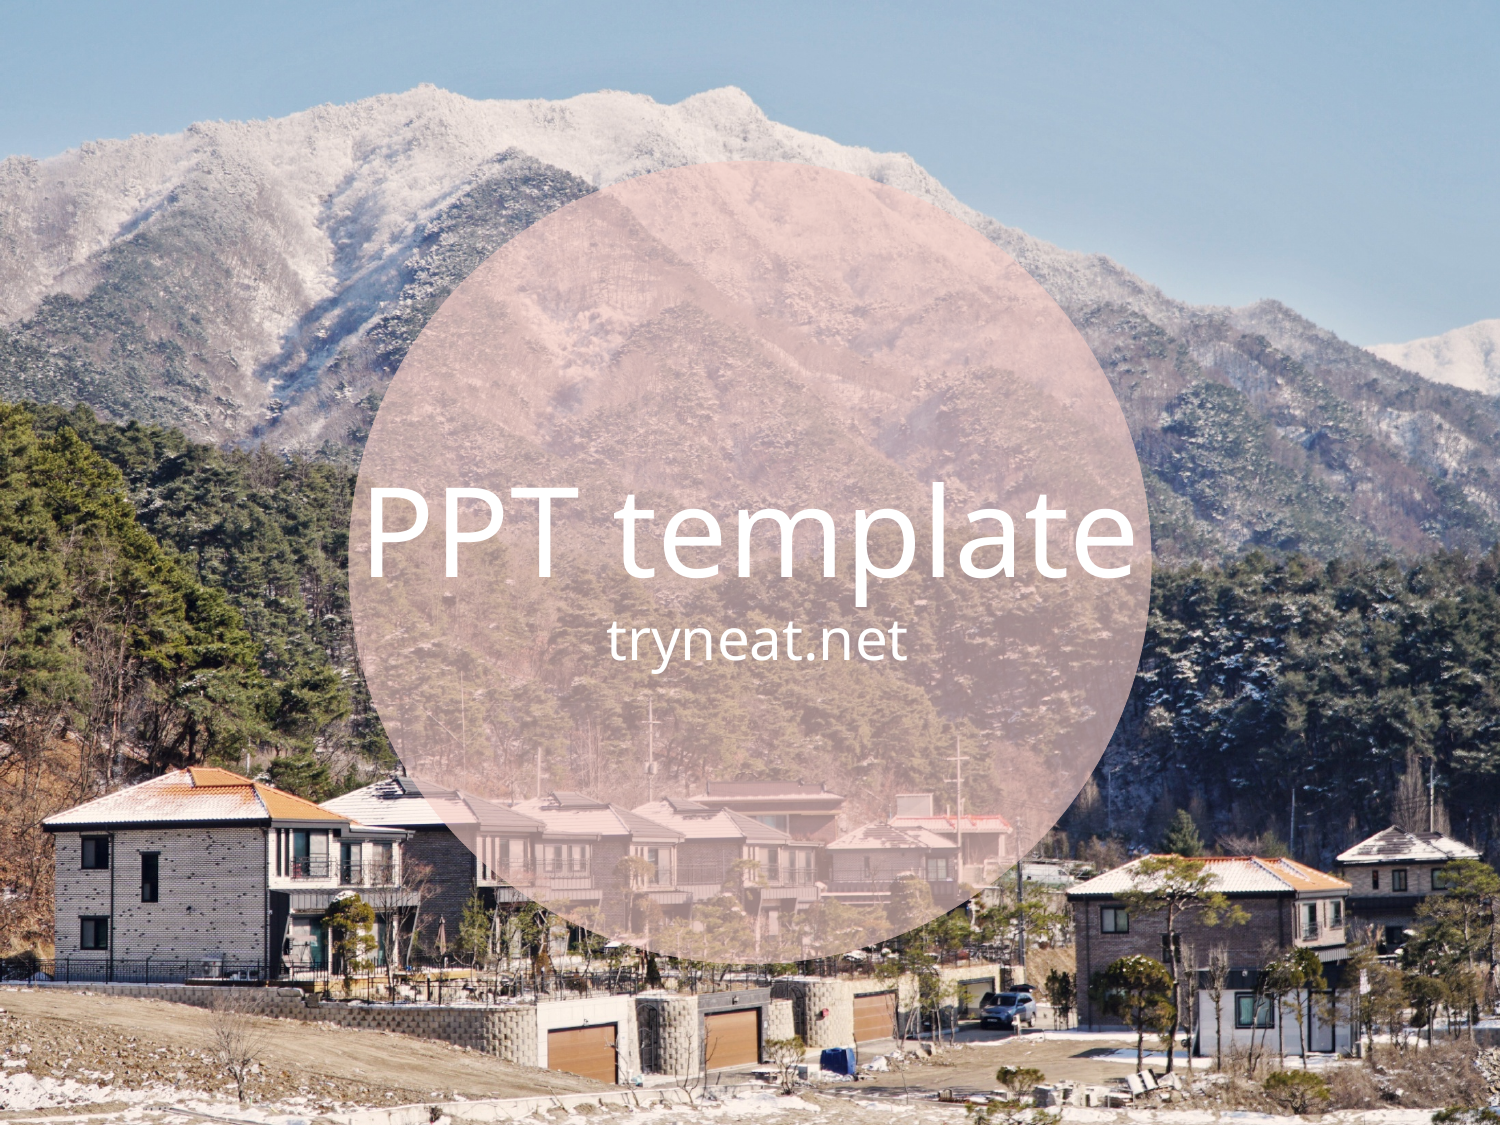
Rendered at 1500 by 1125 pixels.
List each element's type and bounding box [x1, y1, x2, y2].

text_box [0, 0, 1500, 1125]
